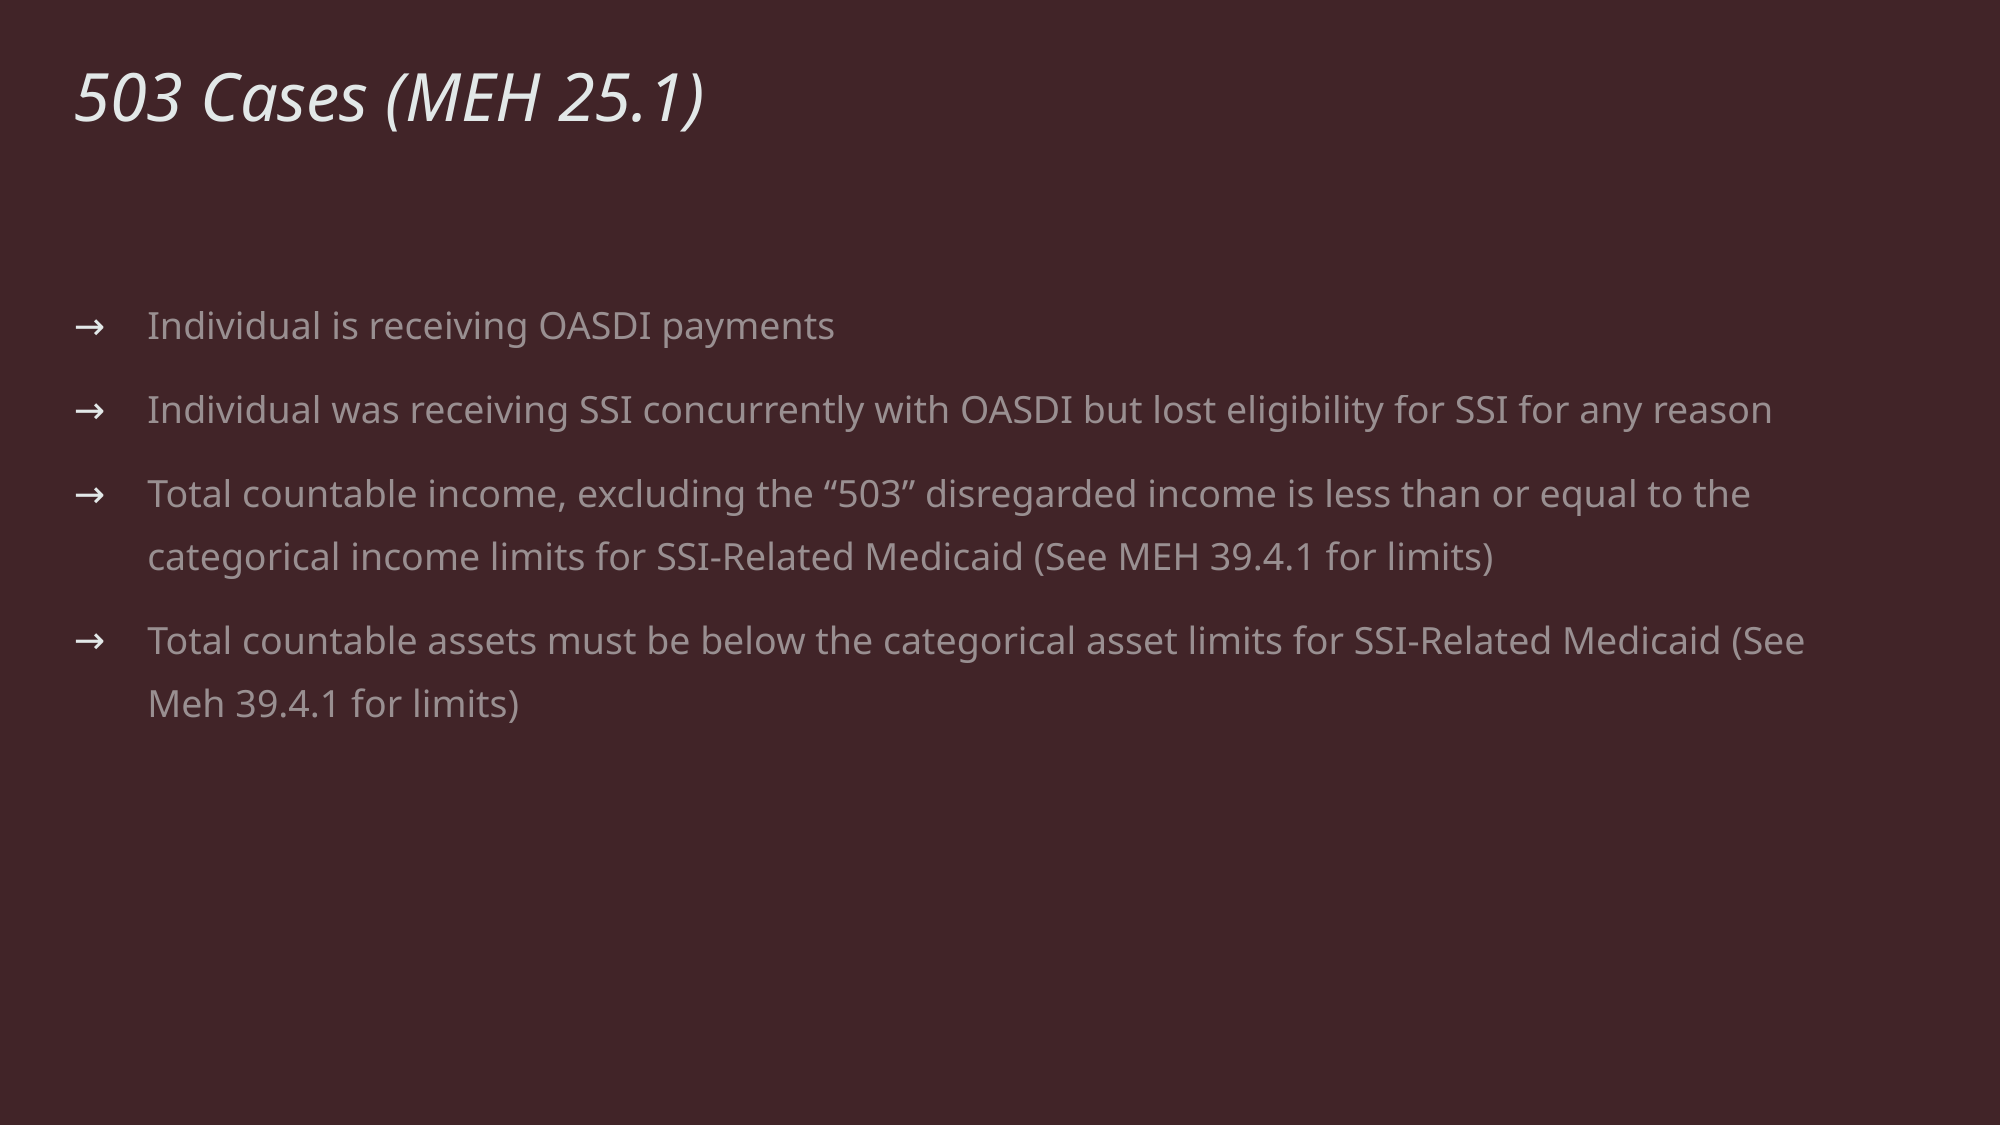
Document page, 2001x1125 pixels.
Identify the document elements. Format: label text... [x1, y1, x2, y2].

title 503 Cases (MEH 25.1) [73, 63, 1928, 251]
list Individual is receiving OASDI payments Individual was receiving SSI concurrently with OASDI but lost eligibility for SSI for any reason Total countable income, excluding the “503” disregarded income is less than or equal to the categorical income limits for SSI-Related Medicaid (See MEH 39.4.1 for limits) Total countable assets must be below the categorical asset limits for SSI-Related Medicaid (See Meh 39.4.1 for limits) [73, 284, 1840, 977]
